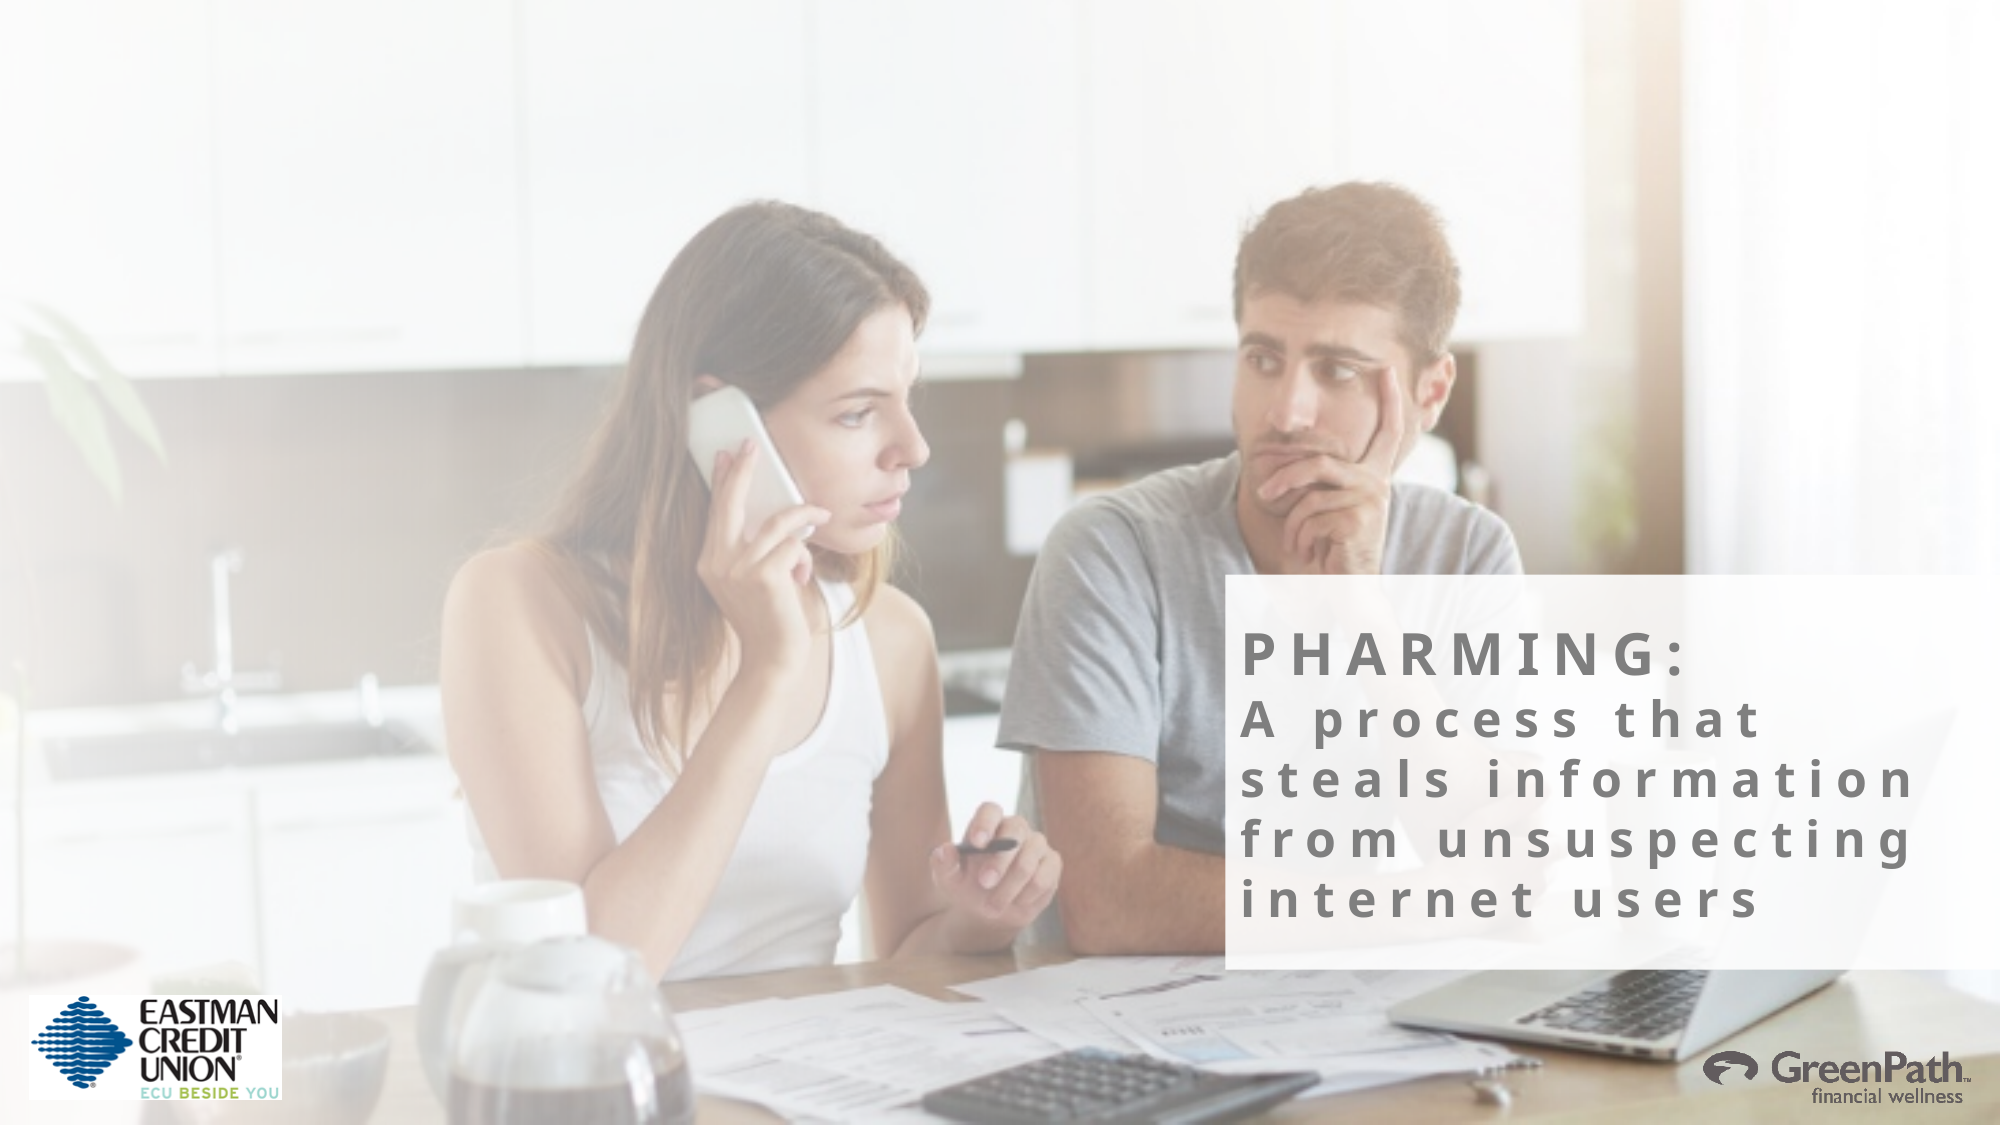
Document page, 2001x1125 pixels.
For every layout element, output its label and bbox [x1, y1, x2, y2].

picture [28, 995, 282, 1100]
text_box [0, 0, 2000, 1125]
picture [1703, 1051, 1971, 1103]
